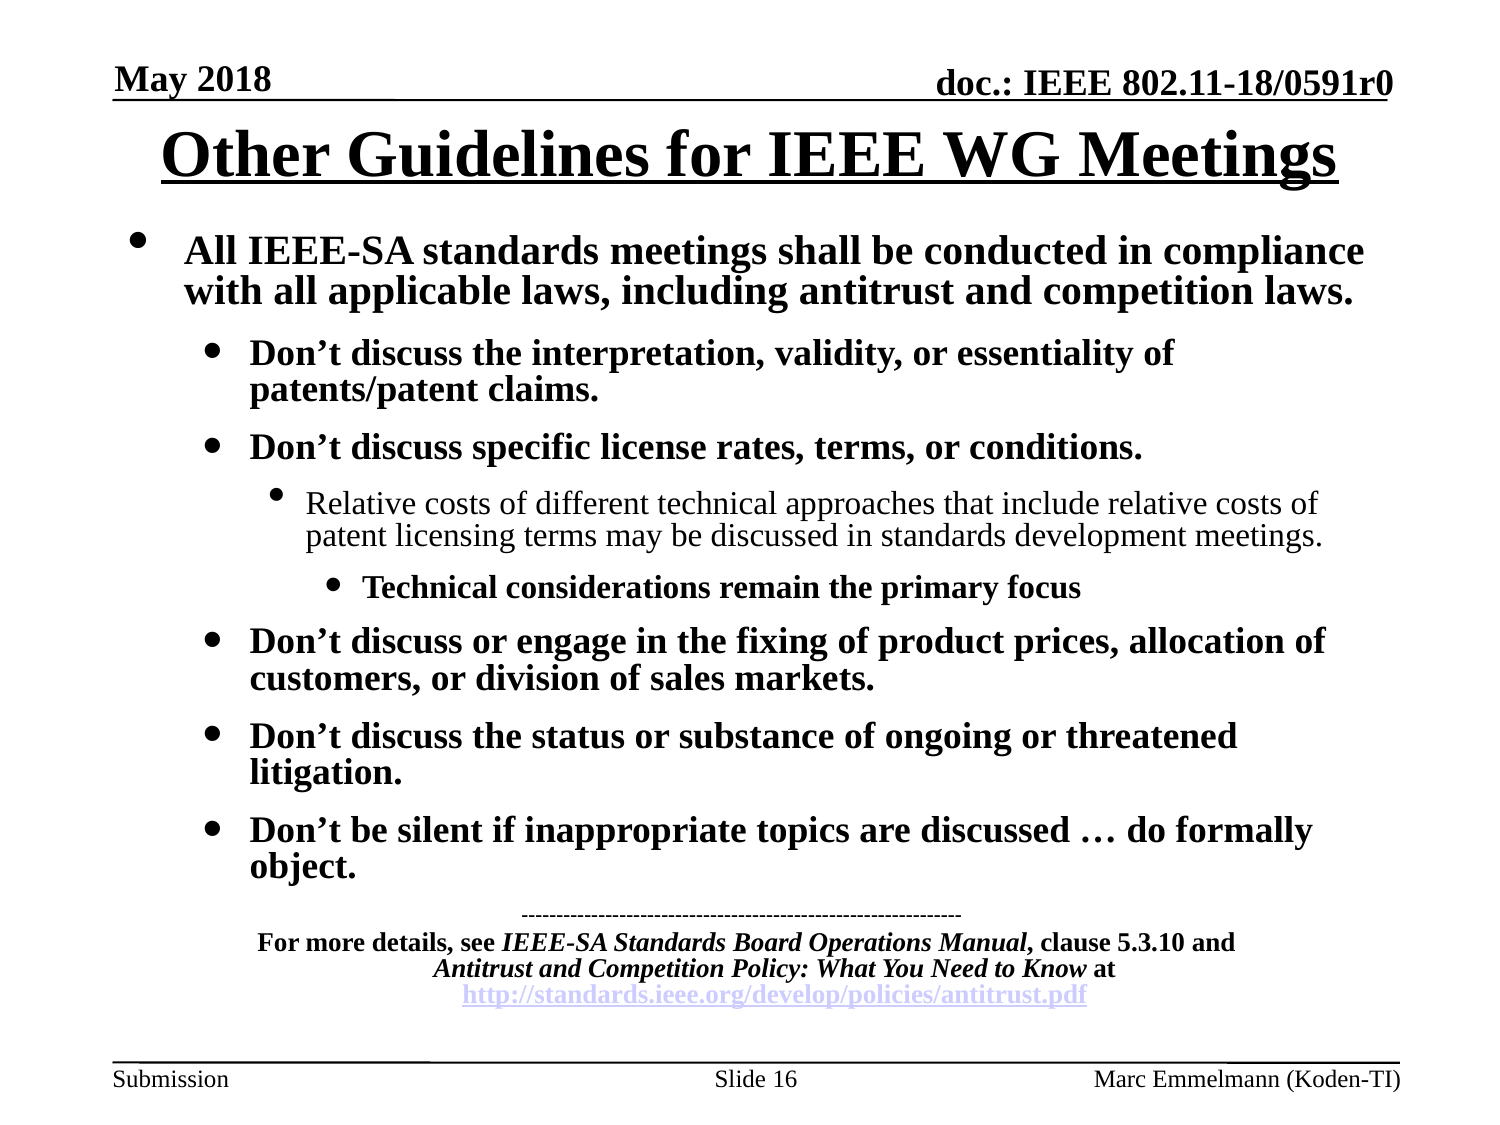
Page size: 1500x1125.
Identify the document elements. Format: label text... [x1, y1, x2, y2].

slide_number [114, 54, 423, 100]
footer Marc Emmelmann (Koden-TI) [878, 1061, 1402, 1093]
title Other Guidelines for IEEE WG Meetings [112, 62, 1388, 224]
slide_number Slide 16 [712, 1061, 800, 1123]
list All IEEE-SA standards meetings shall be conducted in compliance with all applicable laws, including antitrust and competition laws. Don’t discuss the interpretation, validity, or essentiality of patents/patent claims. Don’t discuss specific license rates, terms, or conditions. Relative costs of different technical approaches that include relative costs of patent licensing terms may be discussed in standards development meetings. Technical considerations remain the primary focus Don’t discuss or engage in the fixing of product prices, allocation of customers, or division of sales markets. Don’t discuss the status or substance of ongoing or threatened litigation. Don’t be silent if inappropriate topics are discussed … do formally object. --------------------------------------------------------------- For more details, see IEEE-SA Standards Board Operations Manual, clause 5.3.10 and Antitrust and Competition Policy: What You Need to Know at http://standards.ieee.org/develop/policies/antitrust.pdf [112, 224, 1388, 900]
